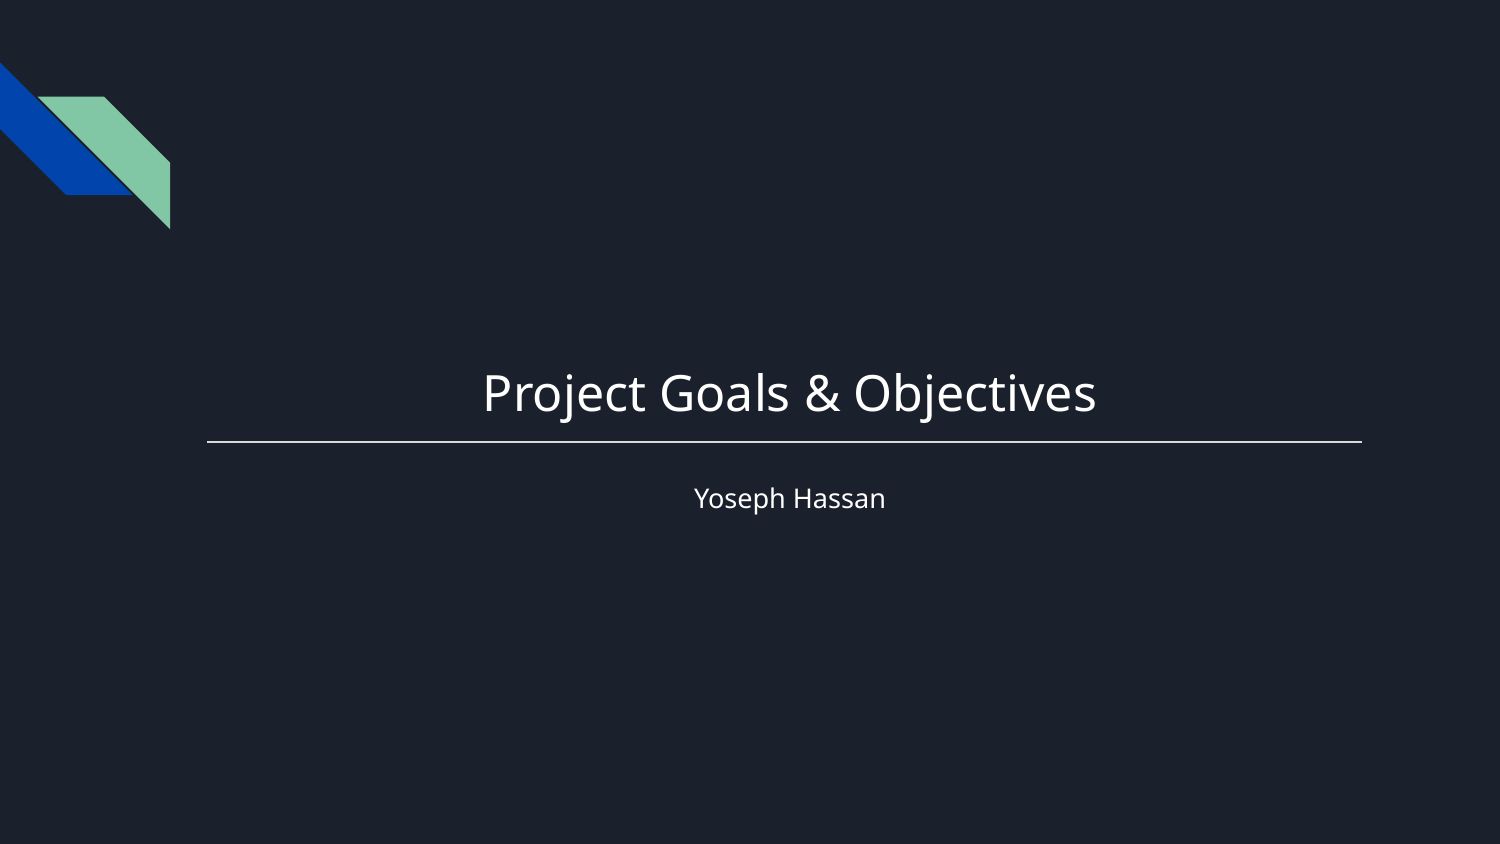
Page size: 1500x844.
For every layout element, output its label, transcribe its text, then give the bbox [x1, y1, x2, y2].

title Project Goals & Objectives [212, 346, 1368, 461]
list Yoseph Hassan [212, 461, 1368, 542]
